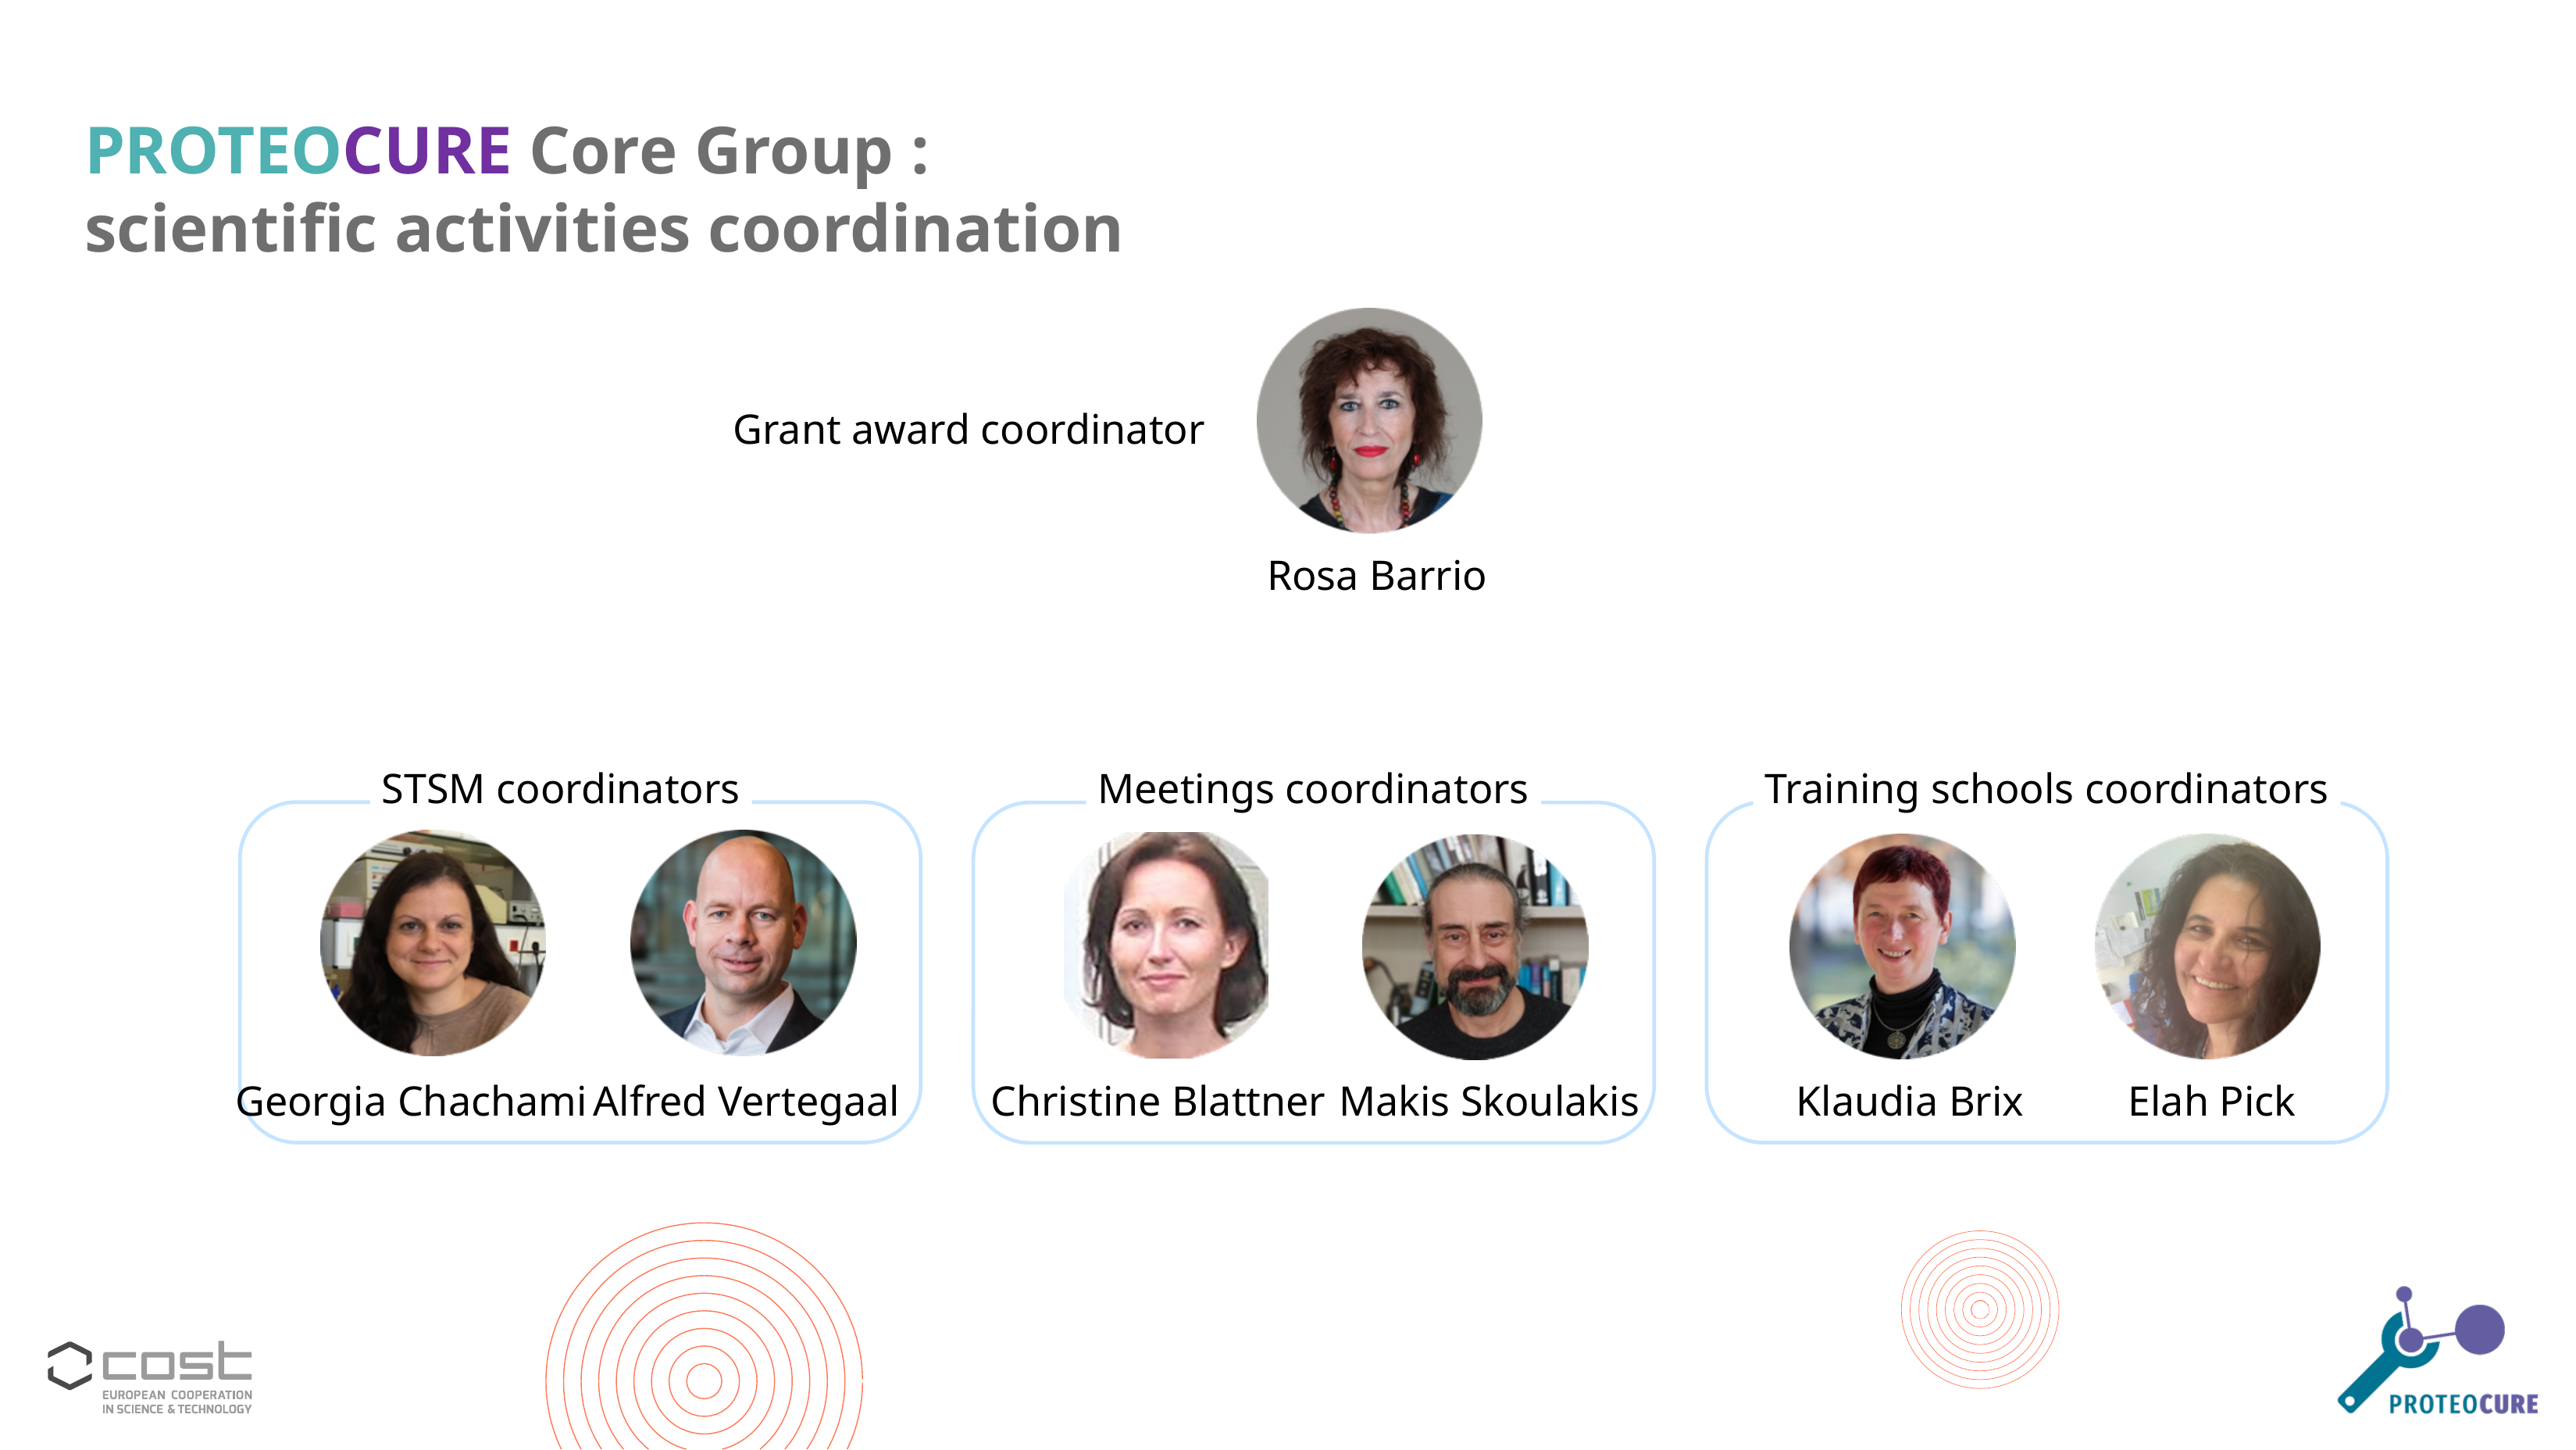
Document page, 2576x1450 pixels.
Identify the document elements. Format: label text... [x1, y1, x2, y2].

text_box [545, 1223, 863, 1450]
picture [2325, 1282, 2545, 1418]
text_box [1706, 756, 2388, 1143]
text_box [972, 756, 1654, 1144]
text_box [48, 1341, 252, 1414]
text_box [1900, 1230, 2060, 1389]
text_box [734, 307, 1493, 605]
title PROTEOCURE Core Group : scientific activities coordination [83, 89, 1230, 352]
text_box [233, 756, 922, 1143]
